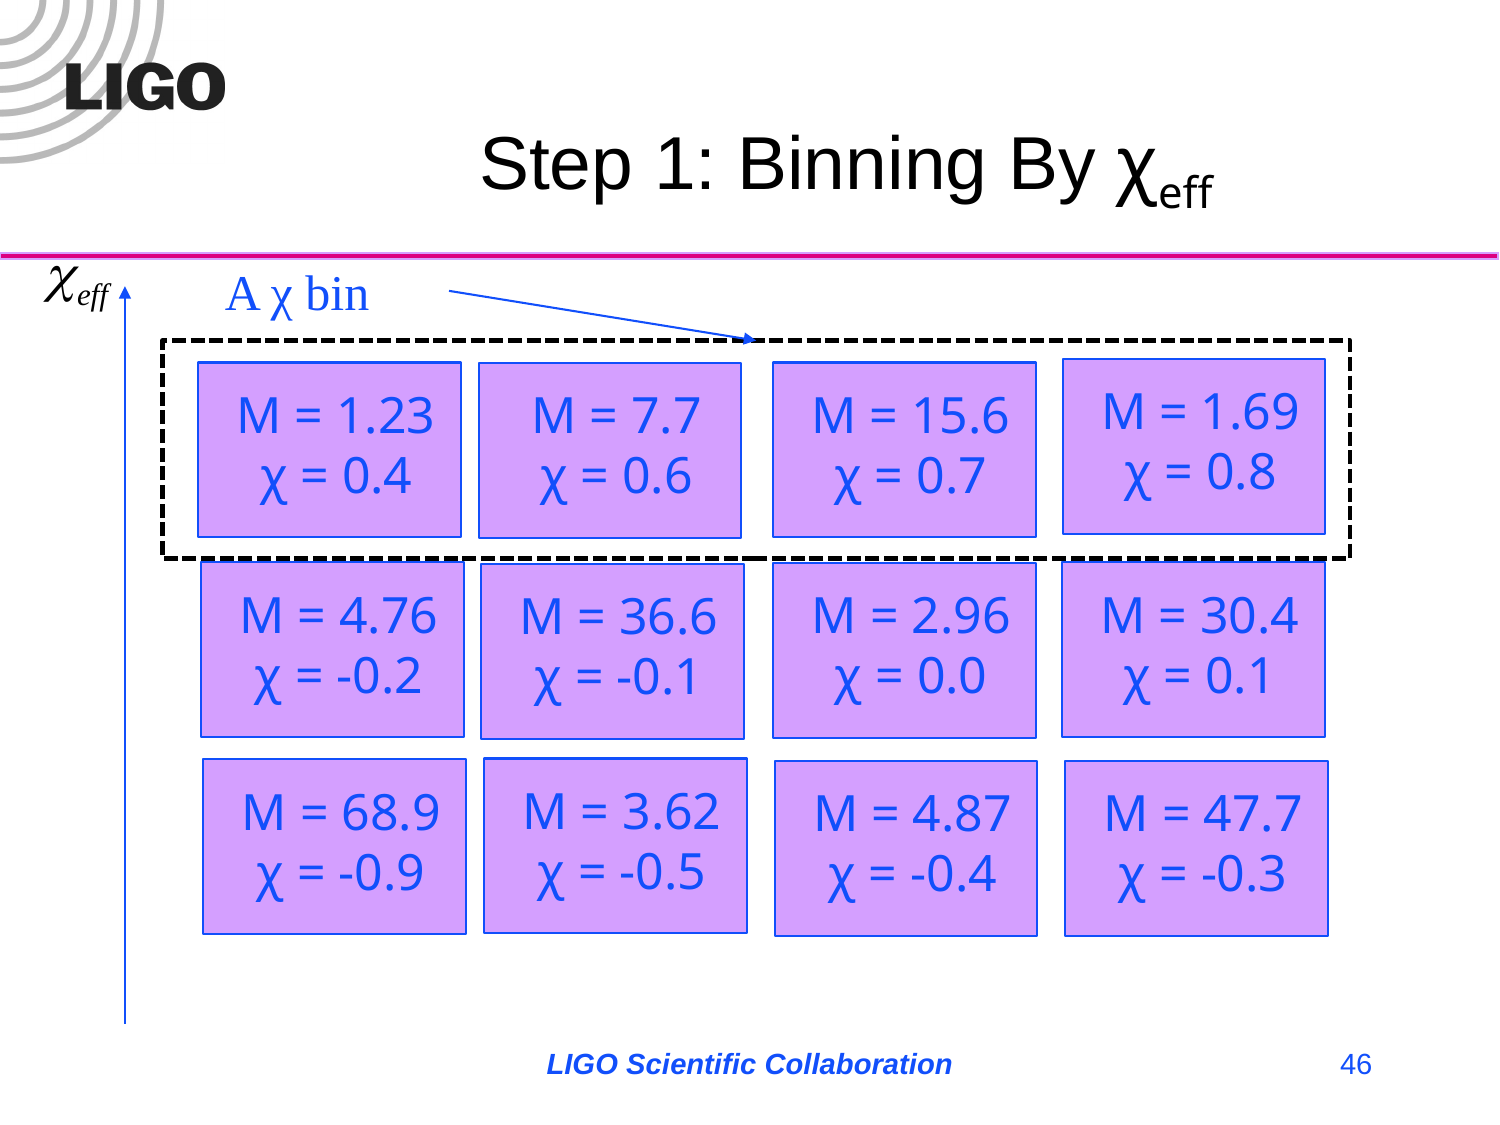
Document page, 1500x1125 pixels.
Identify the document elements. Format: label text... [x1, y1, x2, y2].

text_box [35, 237, 125, 323]
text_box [198, 362, 474, 573]
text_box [1062, 358, 1339, 570]
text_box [484, 758, 760, 969]
footer LIGO Scientific Collaboration [512, 1025, 988, 1100]
text_box A χ bin [210, 253, 449, 329]
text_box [203, 759, 479, 970]
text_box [774, 760, 1051, 972]
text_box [478, 363, 755, 574]
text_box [449, 291, 757, 341]
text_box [1065, 760, 1341, 972]
picture [0, 0, 225, 164]
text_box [481, 563, 757, 775]
text_box [162, 340, 1350, 559]
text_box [773, 362, 1049, 563]
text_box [773, 563, 1049, 774]
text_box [201, 562, 477, 773]
title Step 1: Binning By χeff [262, 37, 1450, 225]
slide_number 46 [1074, 1025, 1388, 1100]
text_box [1062, 570, 1338, 773]
